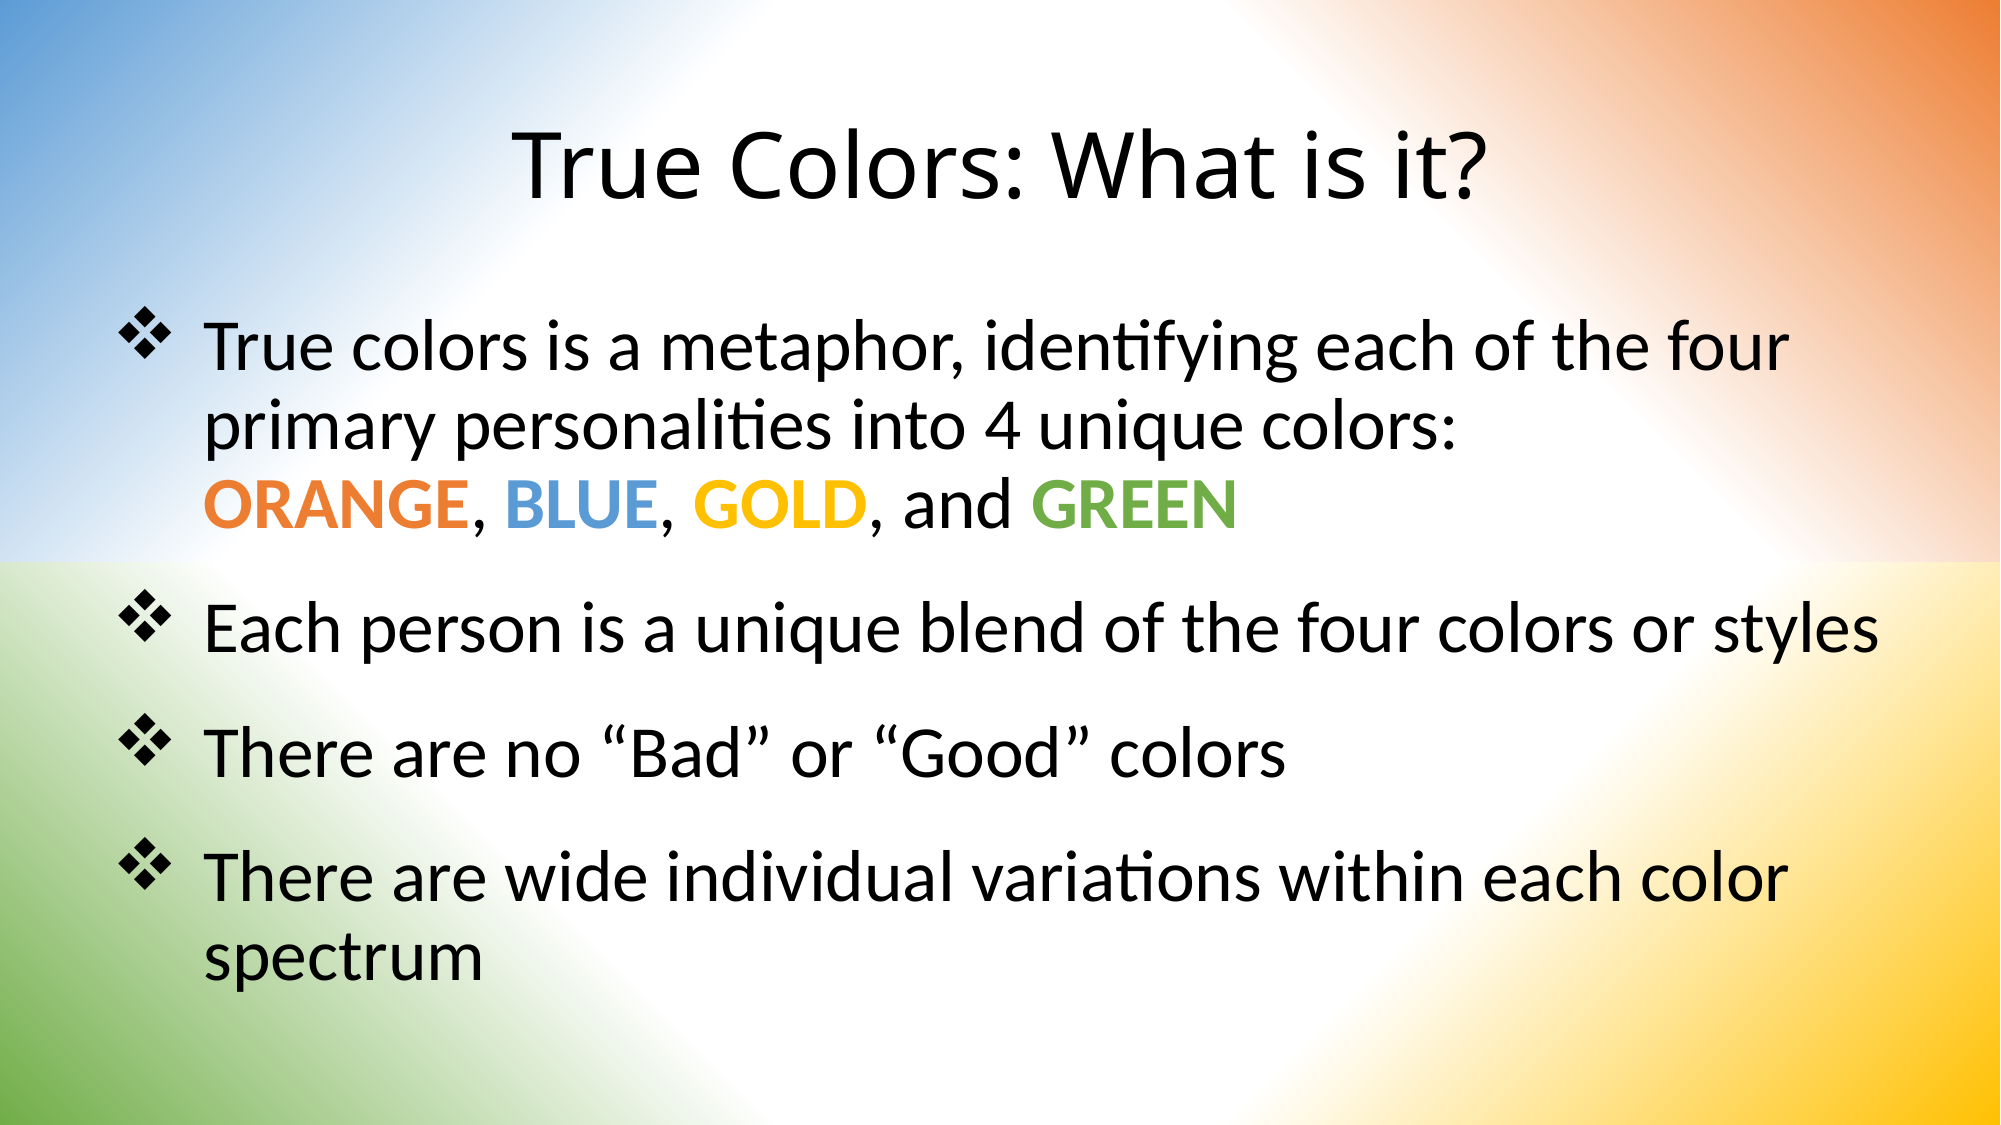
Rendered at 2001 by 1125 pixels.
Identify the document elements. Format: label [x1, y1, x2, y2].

text_box [0, 0, 2000, 1125]
